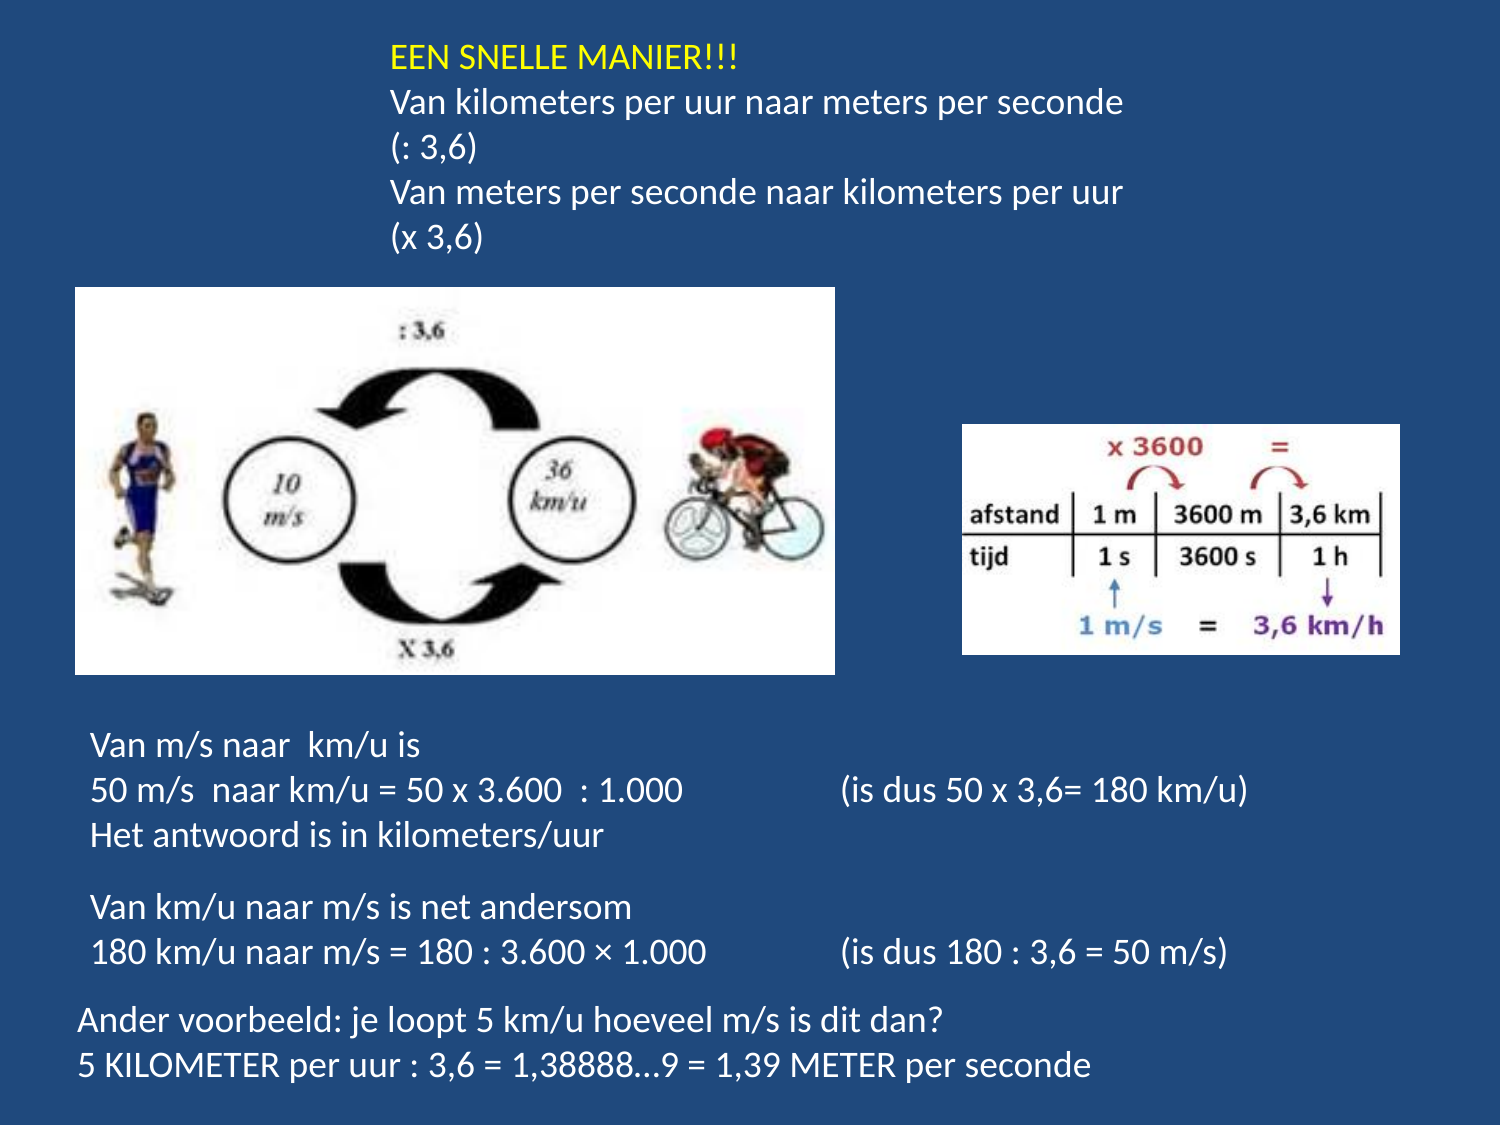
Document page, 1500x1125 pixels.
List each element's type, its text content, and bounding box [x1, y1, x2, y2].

picture [962, 424, 1401, 655]
text_box Van km/u naar m/s is net andersom 180 km/u naar m/s = 180 : 3.600 × 1.000 (is dus 180 : 3,6 = 50 m/s) [74, 874, 1500, 980]
text_box Ander voorbeeld: je loopt 5 km/u hoeveel m/s is dit dan? 5 KILOMETER per uur : 3,6 = 1,38888…9 = 1,39 METER per seconde [62, 987, 1425, 1093]
text_box Van m/s naar km/u is 50 m/s naar km/u = 50 x 3.600 : 1.000 (is dus 50 x 3,6= 180 km/u) Het antwoord is in kilometers/uur [75, 712, 1375, 863]
text_box EEN SNELLE MANIER!!! Van kilometers per uur naar meters per seconde (: 3,6) Van meters per seconde naar kilometers per uur (x 3,6) [375, 24, 1157, 265]
picture [74, 287, 835, 676]
